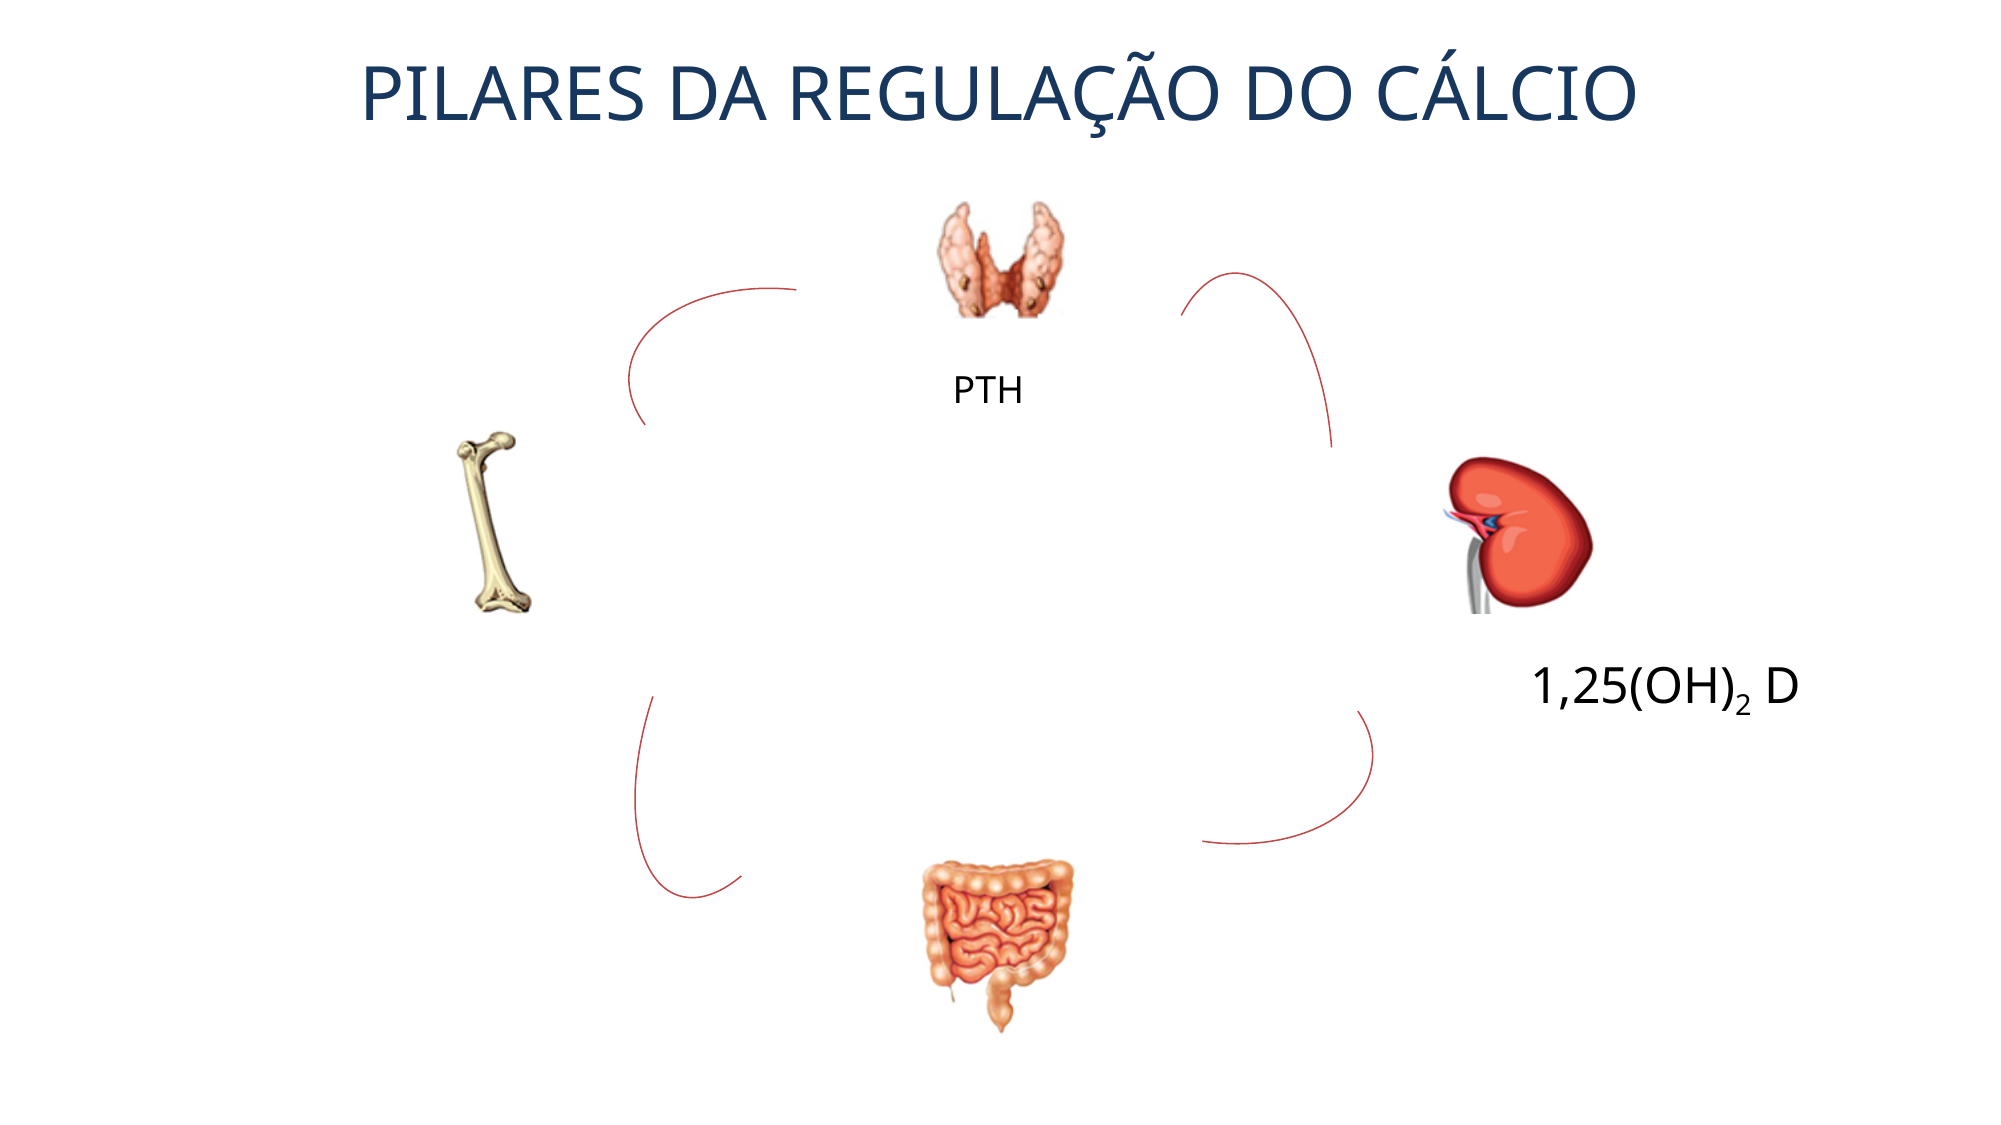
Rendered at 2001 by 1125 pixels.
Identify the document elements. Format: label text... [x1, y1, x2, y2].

picture [919, 175, 1080, 354]
text_box [634, 696, 742, 899]
text_box 1,25(OH)2 D [1515, 645, 1817, 729]
text_box [1180, 272, 1333, 454]
text_box PILARES DA REGULAÇÃO DO CÁLCIO [344, 37, 1656, 143]
picture [430, 427, 565, 623]
text_box [628, 287, 797, 426]
picture [895, 842, 1081, 1038]
picture [1424, 448, 1604, 614]
text_box [1202, 710, 1374, 845]
text_box PTH [937, 362, 1039, 419]
